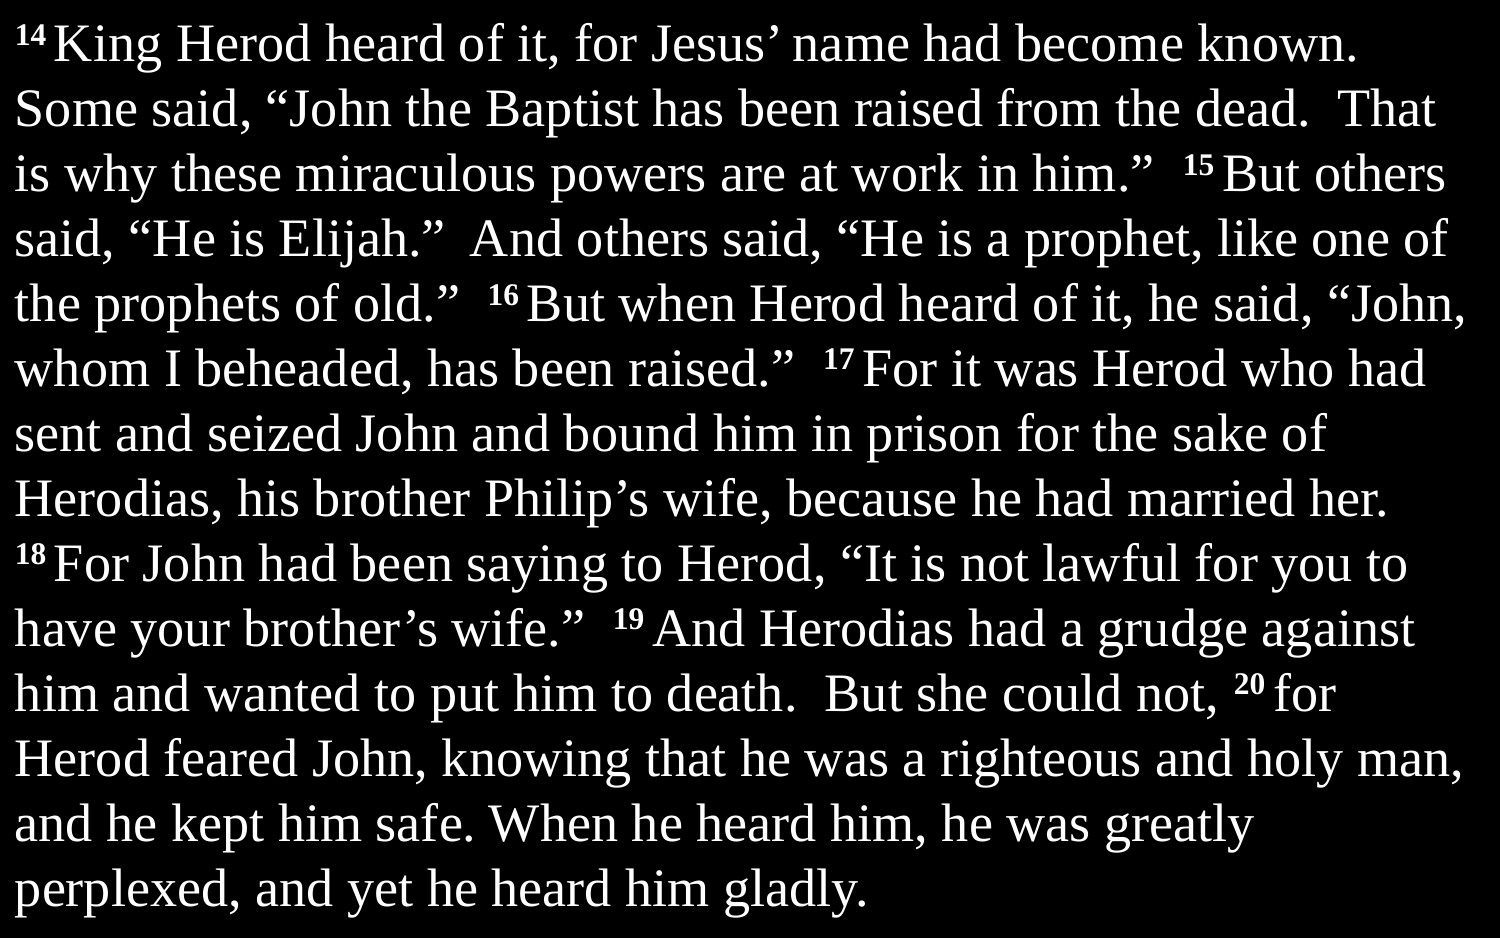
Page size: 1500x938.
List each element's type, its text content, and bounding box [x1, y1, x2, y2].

text_box 14 King Herod heard of it, for Jesus’ name had become known. Some said, “John the Baptist has been raised from the dead. That is why these miraculous powers are at work in him.” 15 But others said, “He is Elijah.” And others said, “He is a prophet, like one of the prophets of old.” 16 But when Herod heard of it, he said, “John, whom I beheaded, has been raised.” 17 For it was Herod who had sent and seized John and bound him in prison for the sake of Herodias, his brother Philip’s wife, because he had married her. 18 For John had been saying to Herod, “It is not lawful for you to have your brother’s wife.” 19 And Herodias had a grudge against him and wanted to put him to death. But she could not, 20 for Herod feared John, knowing that he was a righteous and holy man, and he kept him safe. When he heard him, he was greatly perplexed, and yet he heard him gladly. [0, 0, 1500, 925]
